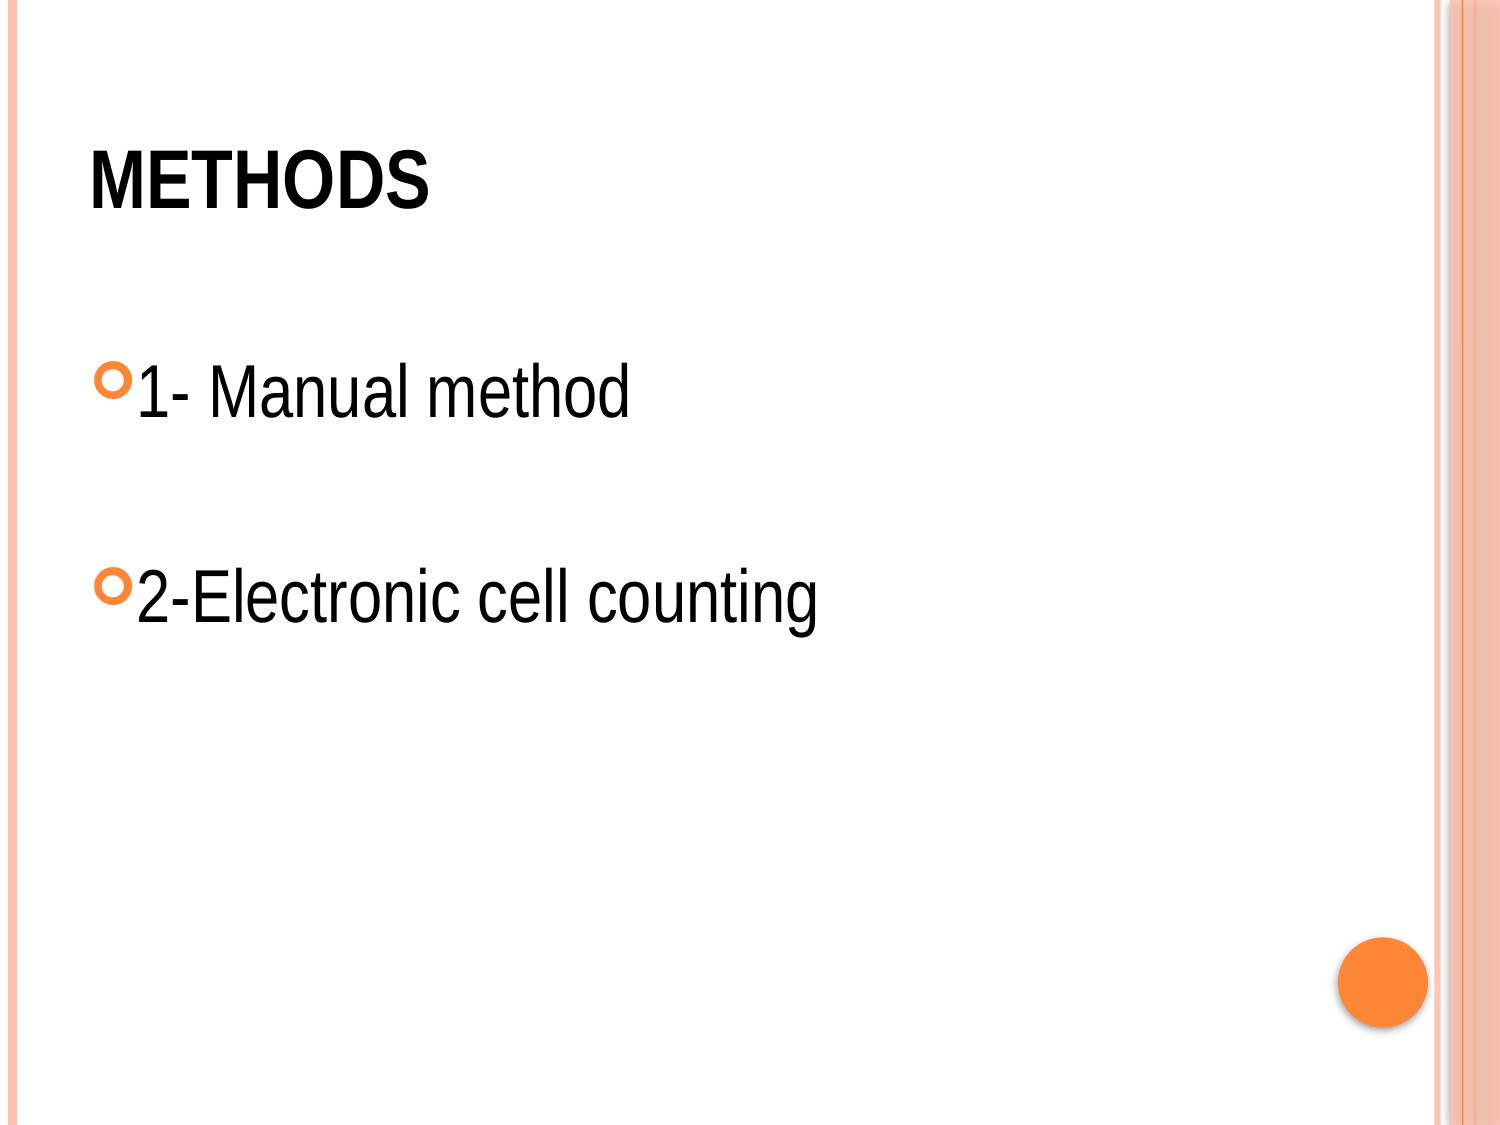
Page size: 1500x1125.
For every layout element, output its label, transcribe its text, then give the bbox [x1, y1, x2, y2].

list 1- Manual method 2-Electronic cell counting [75, 262, 1300, 1062]
title Methods [75, 45, 1300, 233]
